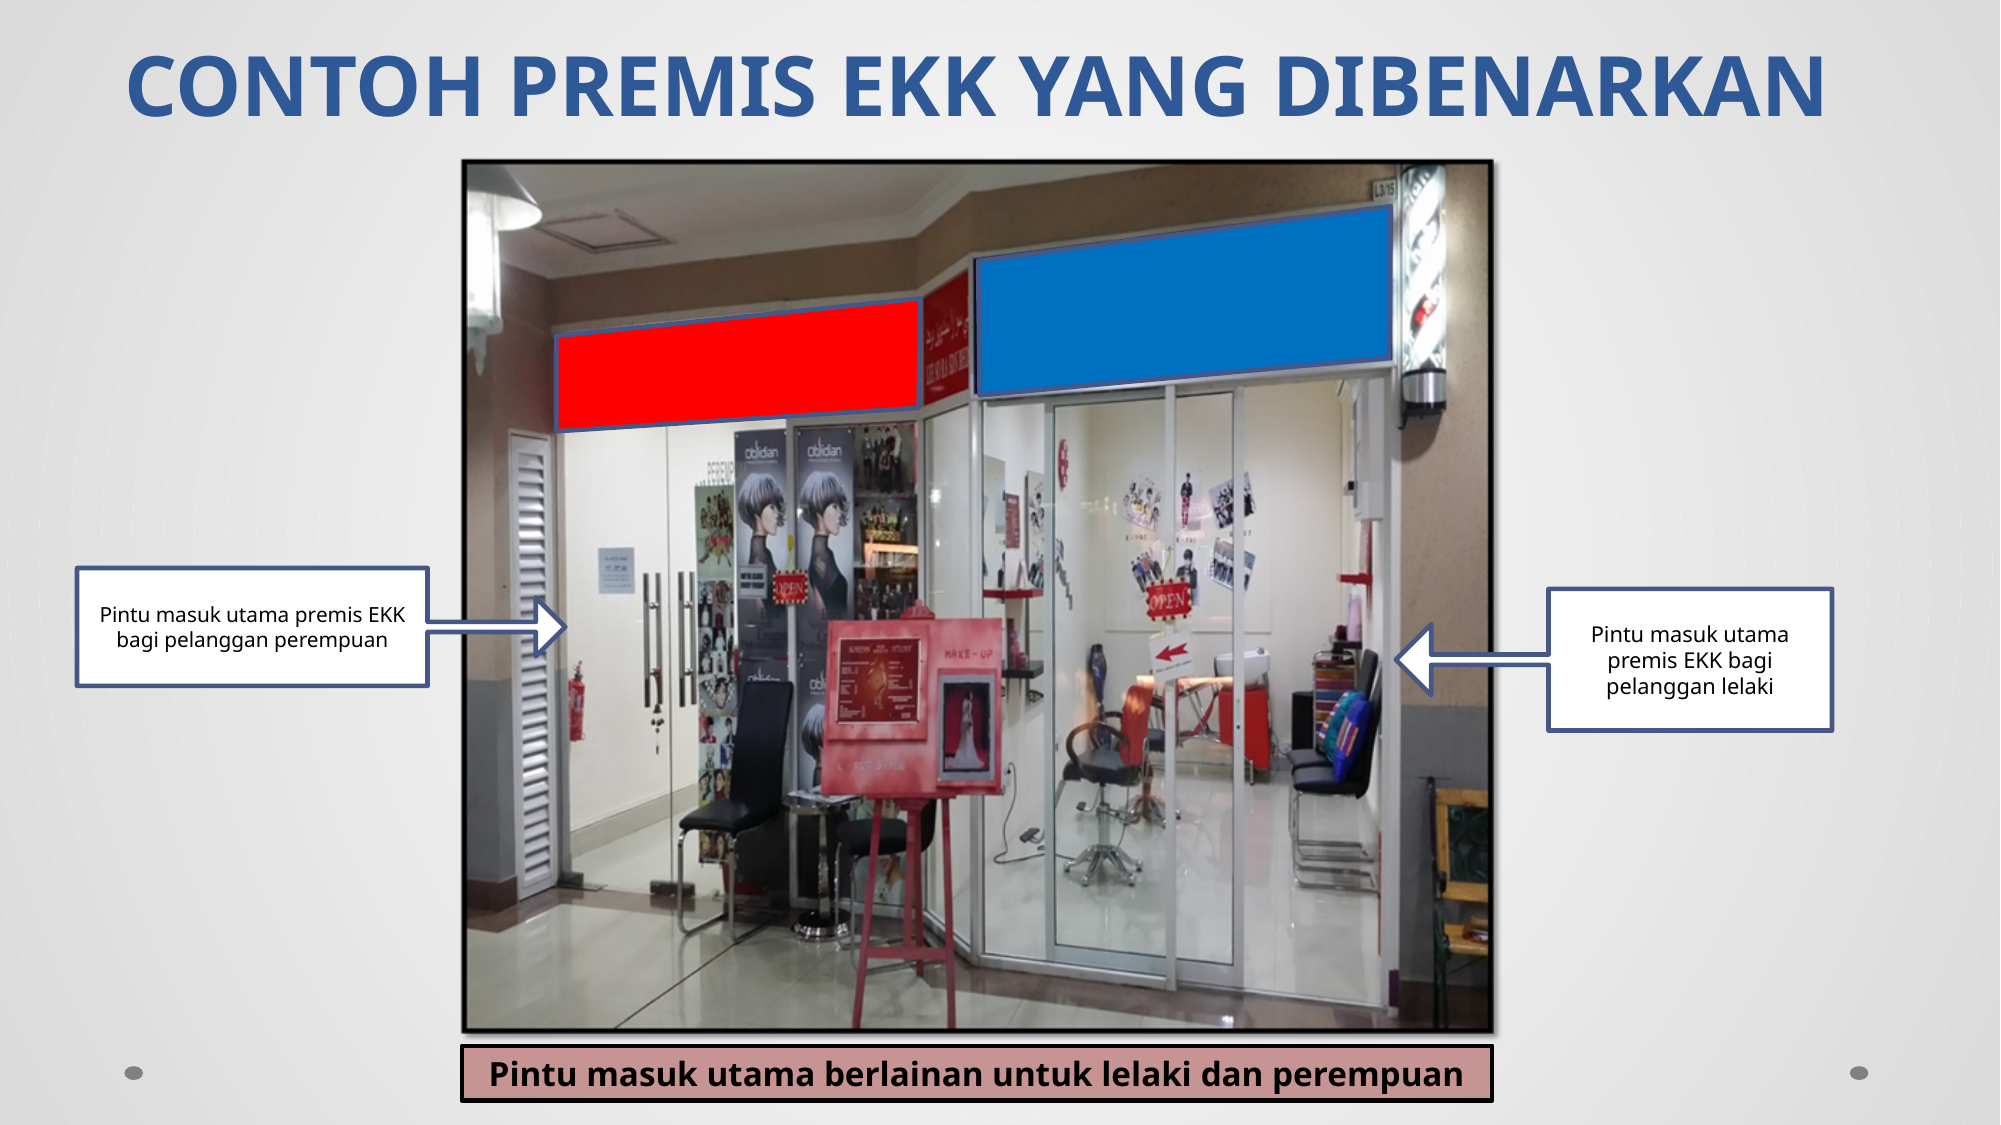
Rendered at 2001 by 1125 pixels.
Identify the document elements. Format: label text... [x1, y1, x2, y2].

text_box Pintu masuk utama premis EKK bagi pelanggan lelaki [1511, 586, 1835, 733]
text_box Pintu masuk utama premis EKK bagi pelanggan perempuan [74, 565, 452, 689]
text_box Pintu masuk utama berlainan untuk lelaki dan perempuan [460, 1056, 1494, 1103]
title CONTOH PREMIS EKK YANG DIBENARKAN [77, 0, 1878, 141]
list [457, 156, 1507, 1047]
